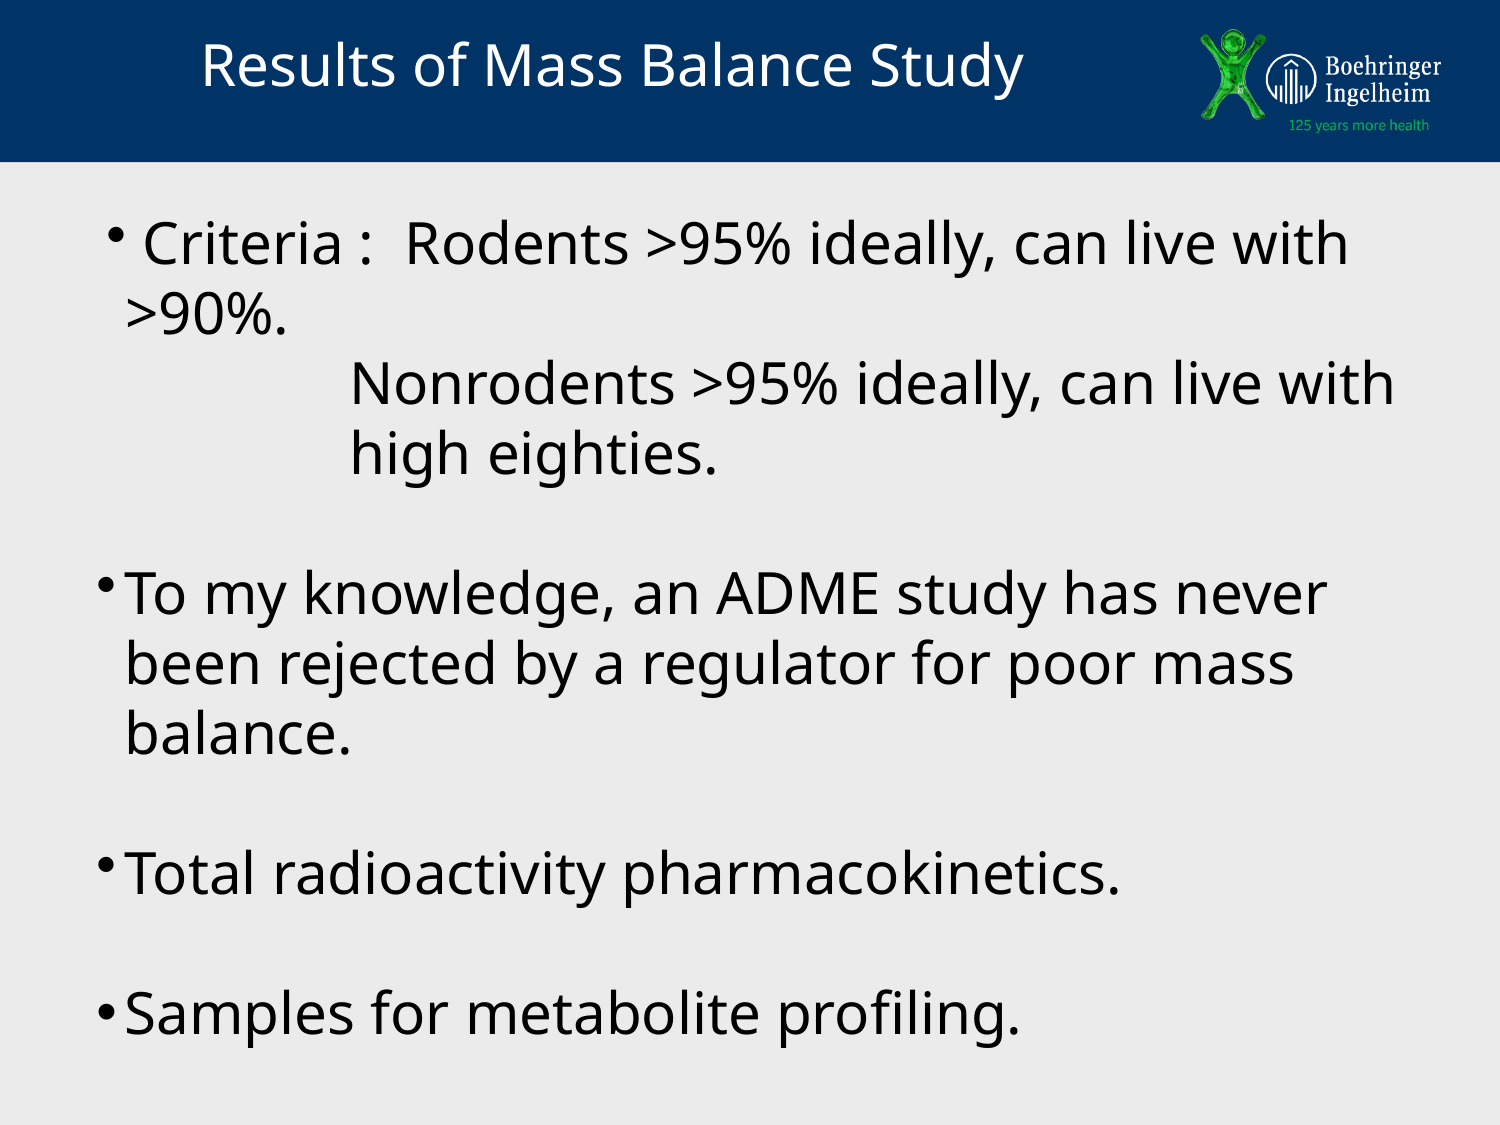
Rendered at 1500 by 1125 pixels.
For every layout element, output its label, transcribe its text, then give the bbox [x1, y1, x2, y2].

picture [1200, 29, 1441, 133]
title Results of Mass Balance Study [58, 28, 1167, 151]
list Criteria : Rodents >95% ideally, can live with >90%. Nonrodents >95% ideally, can live with high eighties. To my knowledge, an ADME study has never been rejected by a regulator for poor mass balance. Total radioactivity pharmacokinetics. Samples for metabolite profiling. [58, 206, 1443, 1005]
